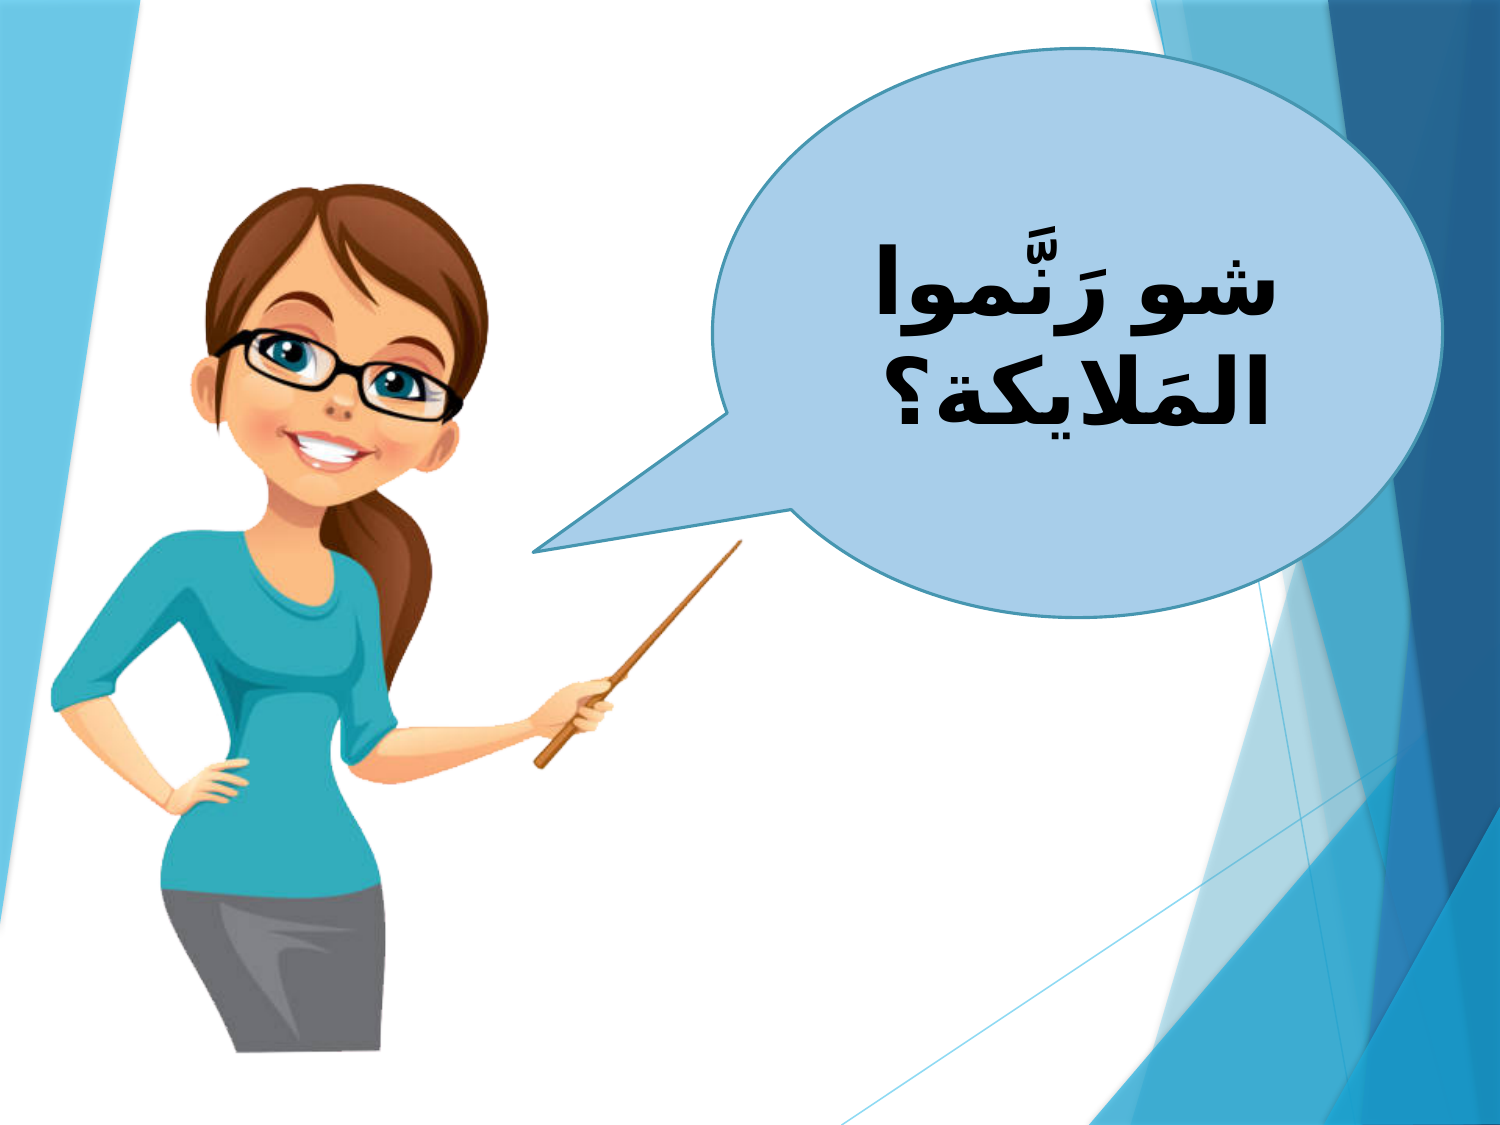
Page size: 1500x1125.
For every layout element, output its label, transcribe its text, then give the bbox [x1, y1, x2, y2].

picture [0, 127, 870, 1086]
text_box شو رَنَّموا المَلايكة؟ [823, 46, 1445, 620]
